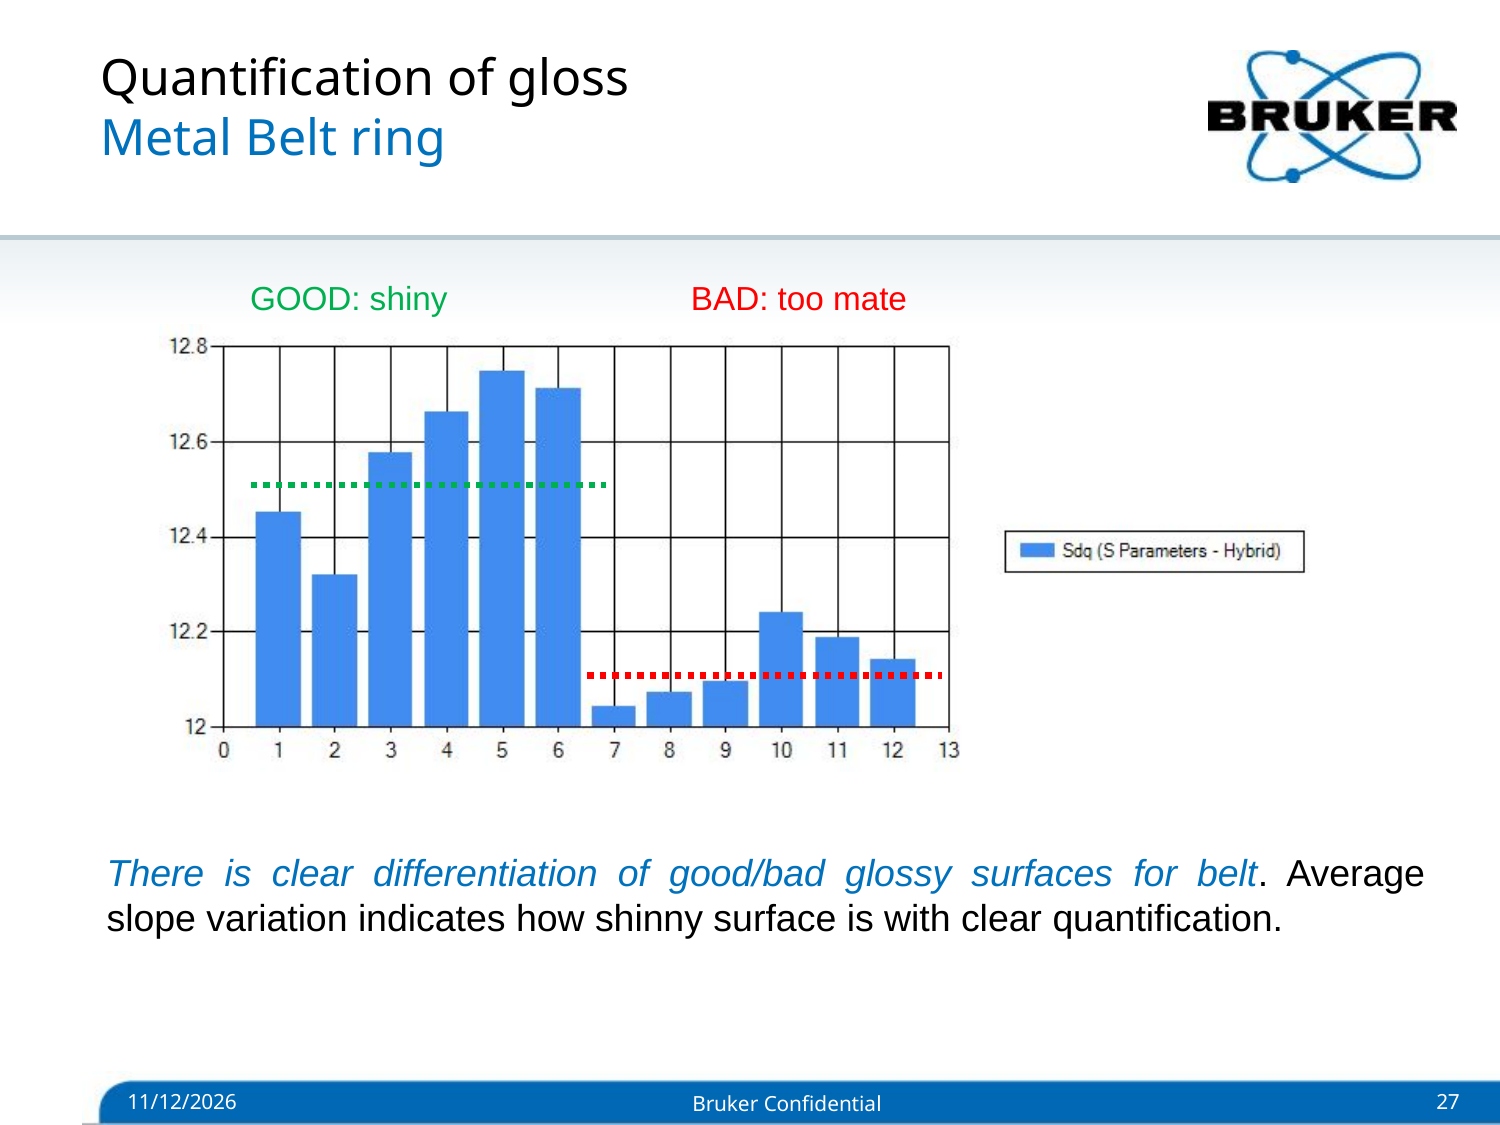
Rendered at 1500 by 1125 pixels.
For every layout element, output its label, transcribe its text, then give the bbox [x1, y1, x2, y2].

slide_number 27 [1124, 1073, 1475, 1125]
footer Bruker Confidential [549, 1073, 1025, 1125]
picture [82, 1071, 1500, 1125]
text_box BAD: too mate [676, 269, 975, 323]
text_box There is clear differentiation of good/bad glossy surfaces for belt. Average slope variation indicates how shinny surface is with clear quantification. [91, 841, 1440, 946]
title Quantification of gloss Metal Belt ring [100, 45, 1187, 233]
text_box GOOD: shiny [235, 269, 509, 323]
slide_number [112, 1073, 463, 1125]
picture [1208, 50, 1457, 183]
picture [159, 324, 1316, 773]
